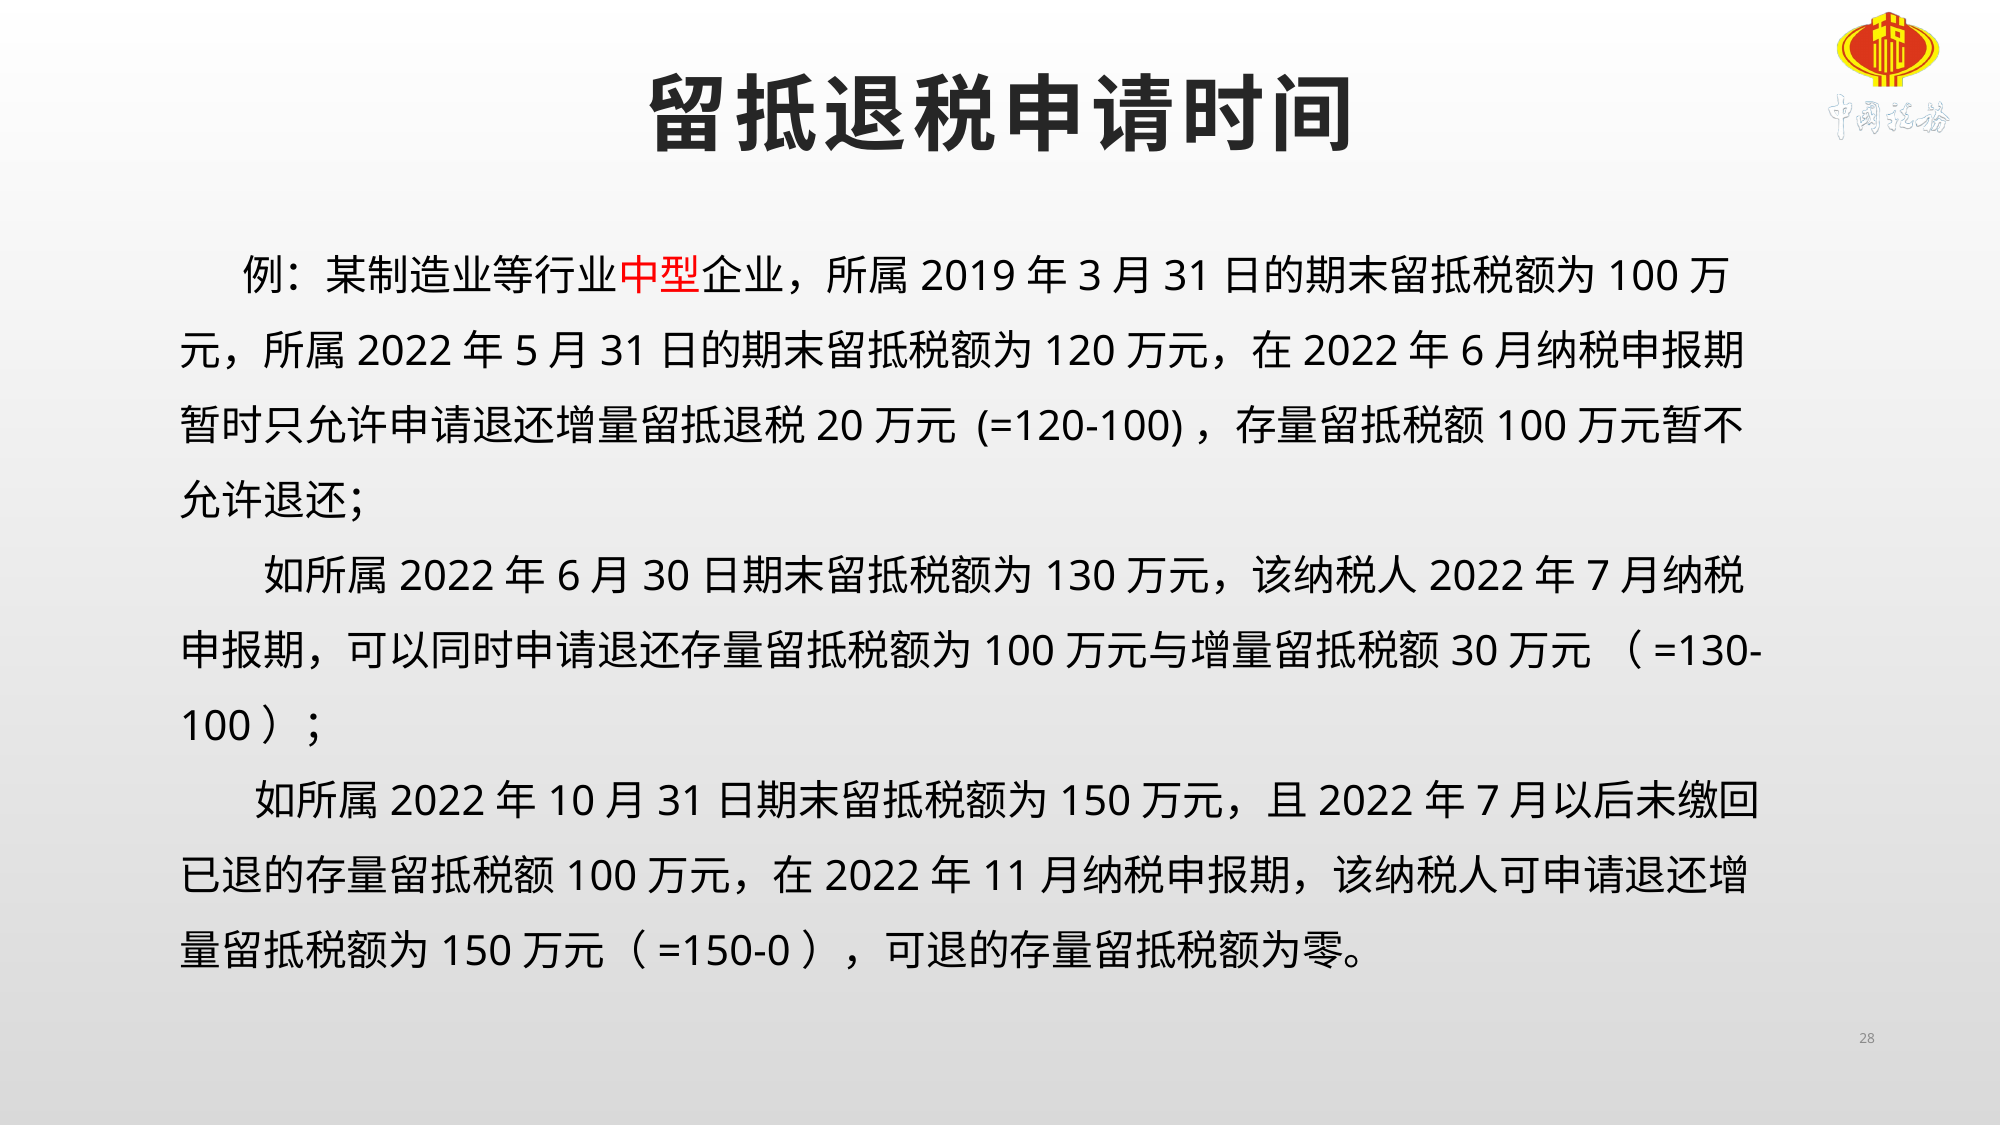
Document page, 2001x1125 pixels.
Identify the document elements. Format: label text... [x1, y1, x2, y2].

text_box 留抵退税申请时间 [109, 0, 1890, 169]
slide_number 28 [1788, 1022, 1890, 1057]
picture [1778, 0, 2000, 150]
text_box 例：某制造业等行业中型企业，所属2019年3月31日的期末留抵税额为100万元，所属2022年5月31日的期末留抵税额为120万元，在2022年6月纳税申报期暂时只允许申请退还增量留抵退税20万元 (=120-100)，存量留抵税额100万元暂不允许退还； 如所属2022年6月30日期末留抵税额为130万元，该纳税人2022年7月纳税申报期，可以同时申请退还存量留抵税额为100万元与增量留抵税额30万元 （=130-100）； 如所属2022年10月31日期末留抵税额为150万元，且2022年7月以后未缴回已退的存量留抵税额100万元，在2022年11月纳税申报期，该纳税人可申请退还增量留抵税额为150万元（=150-0），可退的存量留抵税额为零。 [165, 216, 1788, 1124]
